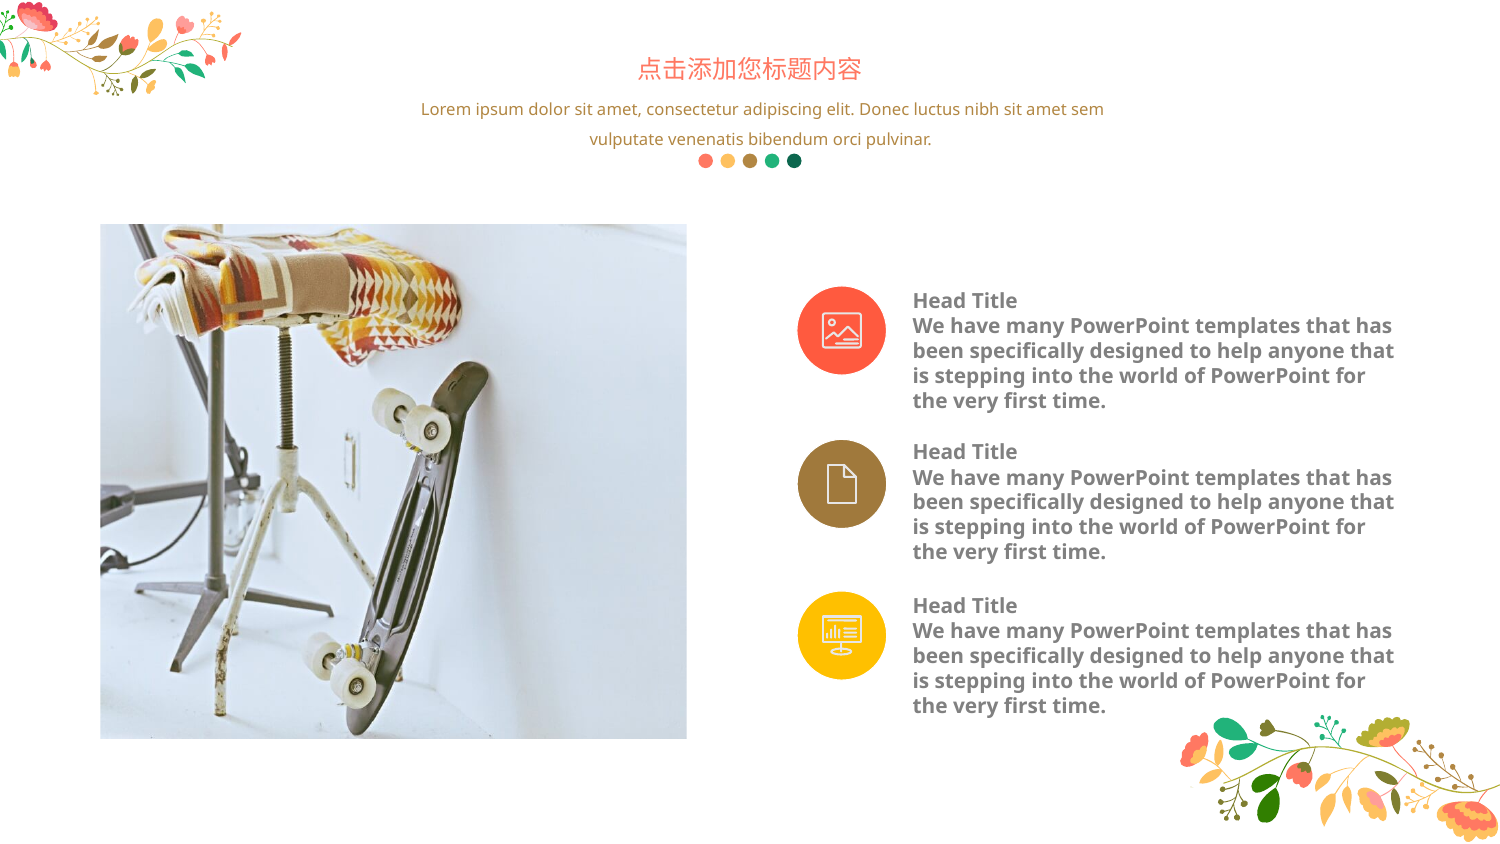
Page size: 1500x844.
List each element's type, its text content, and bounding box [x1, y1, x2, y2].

text_box Head Title We have many PowerPoint templates that has been specifically designed to help anyone that is stepping into the world of PowerPoint for the very first time. [912, 592, 1397, 718]
text_box [100, 224, 687, 739]
text_box 点击添加您标题内容 [622, 46, 878, 92]
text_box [822, 313, 861, 348]
text_box Head Title We have many PowerPoint templates that has been specifically designed to help anyone that is stepping into the world of PowerPoint for the very first time. [912, 288, 1397, 413]
text_box [797, 590, 887, 681]
text_box [797, 439, 887, 529]
text_box Lorem ipsum dolor sit amet, consectetur adipiscing elit. Donec luctus nibh sit amet sem vulputate venenatis bibendum orci pulvinar. [404, 81, 1122, 157]
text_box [698, 153, 802, 169]
text_box [796, 285, 887, 376]
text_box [823, 616, 862, 655]
text_box Head Title We have many PowerPoint templates that has been specifically designed to help anyone that is stepping into the world of PowerPoint for the very first time. [912, 439, 1397, 565]
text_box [828, 464, 857, 503]
